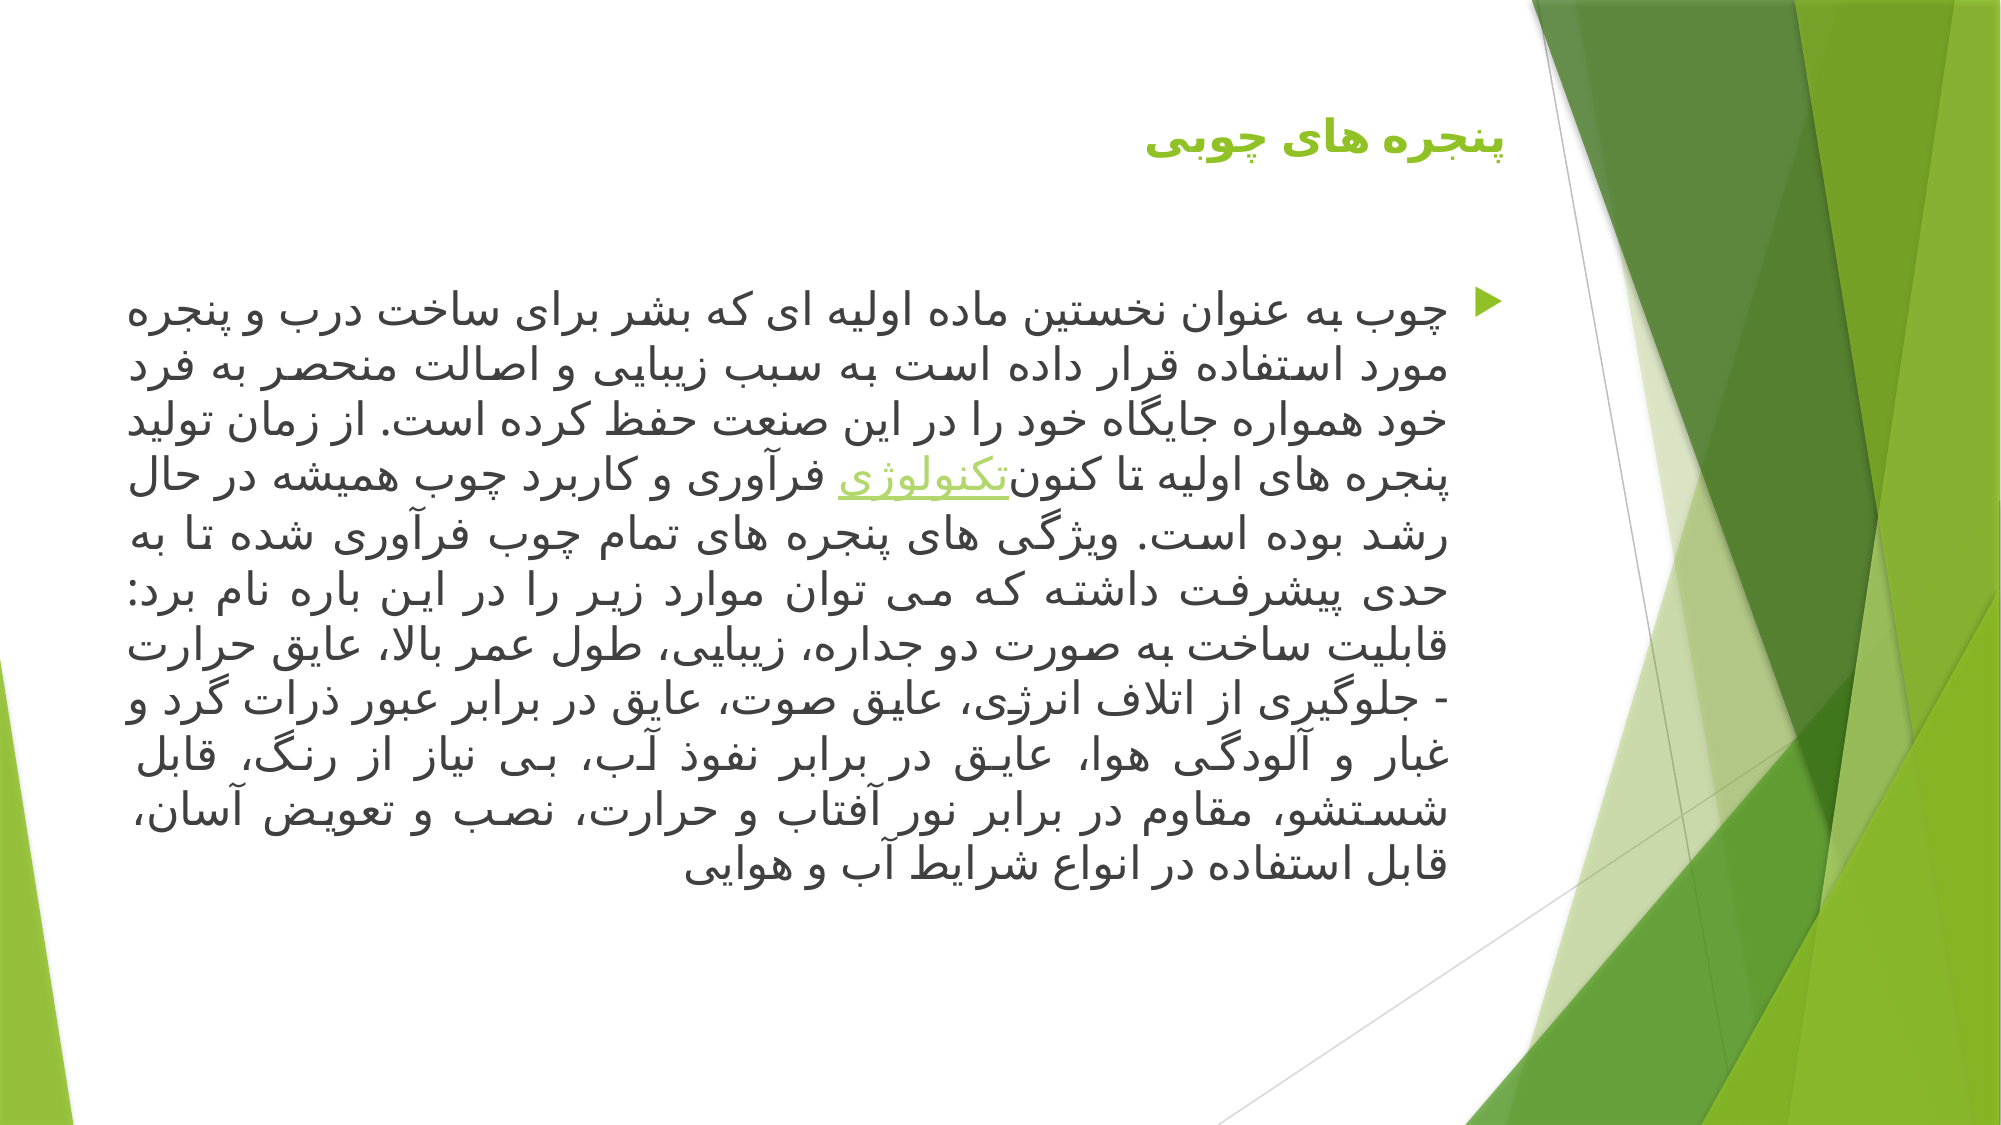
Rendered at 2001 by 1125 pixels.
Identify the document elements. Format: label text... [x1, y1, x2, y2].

title پنجره های چوبی [111, 99, 1522, 272]
list چوب به عنوان نخستین ماده اولیه ای که بشر برای ساخت درب و پنجره مورد استفاده قرار داده است به سبب زیبایی و اصالت منحصر به فرد خود همواره جایگاه خود را در این صنعت حفظ کرده است. از زمان تولید پنجره های اولیه تا کنونتکنولوژی فرآوری و کاربرد چوب همیشه در حال رشد بوده است. ویژگی های پنجره های تمام چوب فرآوری شده تا به حدی پیشرفت داشته که می توان موارد زیر را در این باره نام برد: قابلیت ساخت به صورت دو جداره، زیبایی، طول عمر بالا، عایق حرارت - جلوگیری از اتلاف انرژی، عایق صوت، عایق در برابر عبور ذرات گرد و غبار و آلودگی هوا، عایق در برابر نفوذ آب، بی نیاز از رنگ، قابل شستشو، مقاوم در برابر نور آفتاب و حرارت، نصب و تعویض آسان، قابل استفاده در انواع شرایط آب و هوایی [111, 272, 1522, 991]
